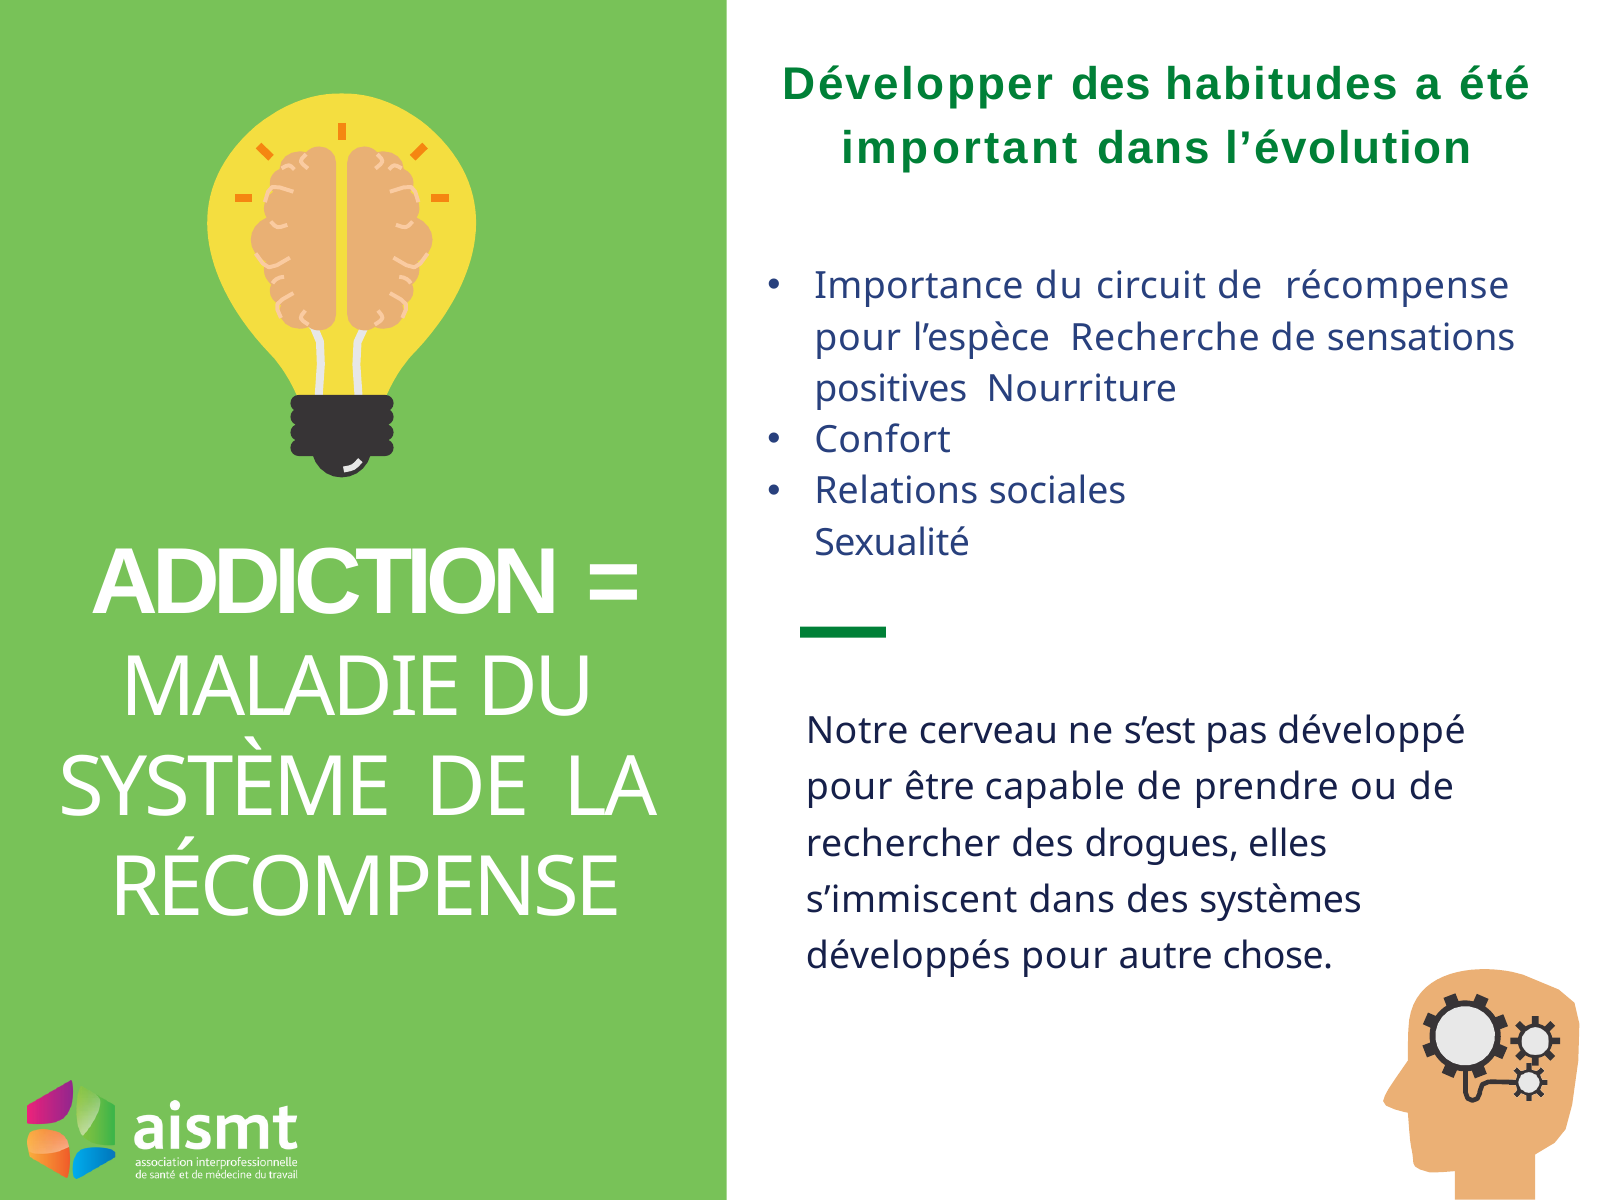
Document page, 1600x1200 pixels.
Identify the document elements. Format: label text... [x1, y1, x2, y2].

text_box [0, 0, 727, 1200]
text_box Importance du circuit de récompense pour l’espèce Recherche de sensations positives Nourriture Confort Relations sociales Sexualité [765, 252, 1576, 563]
text_box [27, 1080, 298, 1179]
text_box Notre cerveau ne s’est pas développé pour être capable de prendre ou de rechercher des drogues, elles s’immiscent dans des systèmes développés pour autre chose. [803, 692, 1508, 976]
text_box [206, 93, 477, 478]
text_box [800, 626, 886, 638]
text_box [1382, 968, 1580, 1200]
text_box ADDICTION = MALADIE DU SYSTÈME DE LA RÉCOMPENSE [40, 518, 691, 933]
title Développer des habitudes a été important dans l’évolution [30, 12, 1570, 246]
